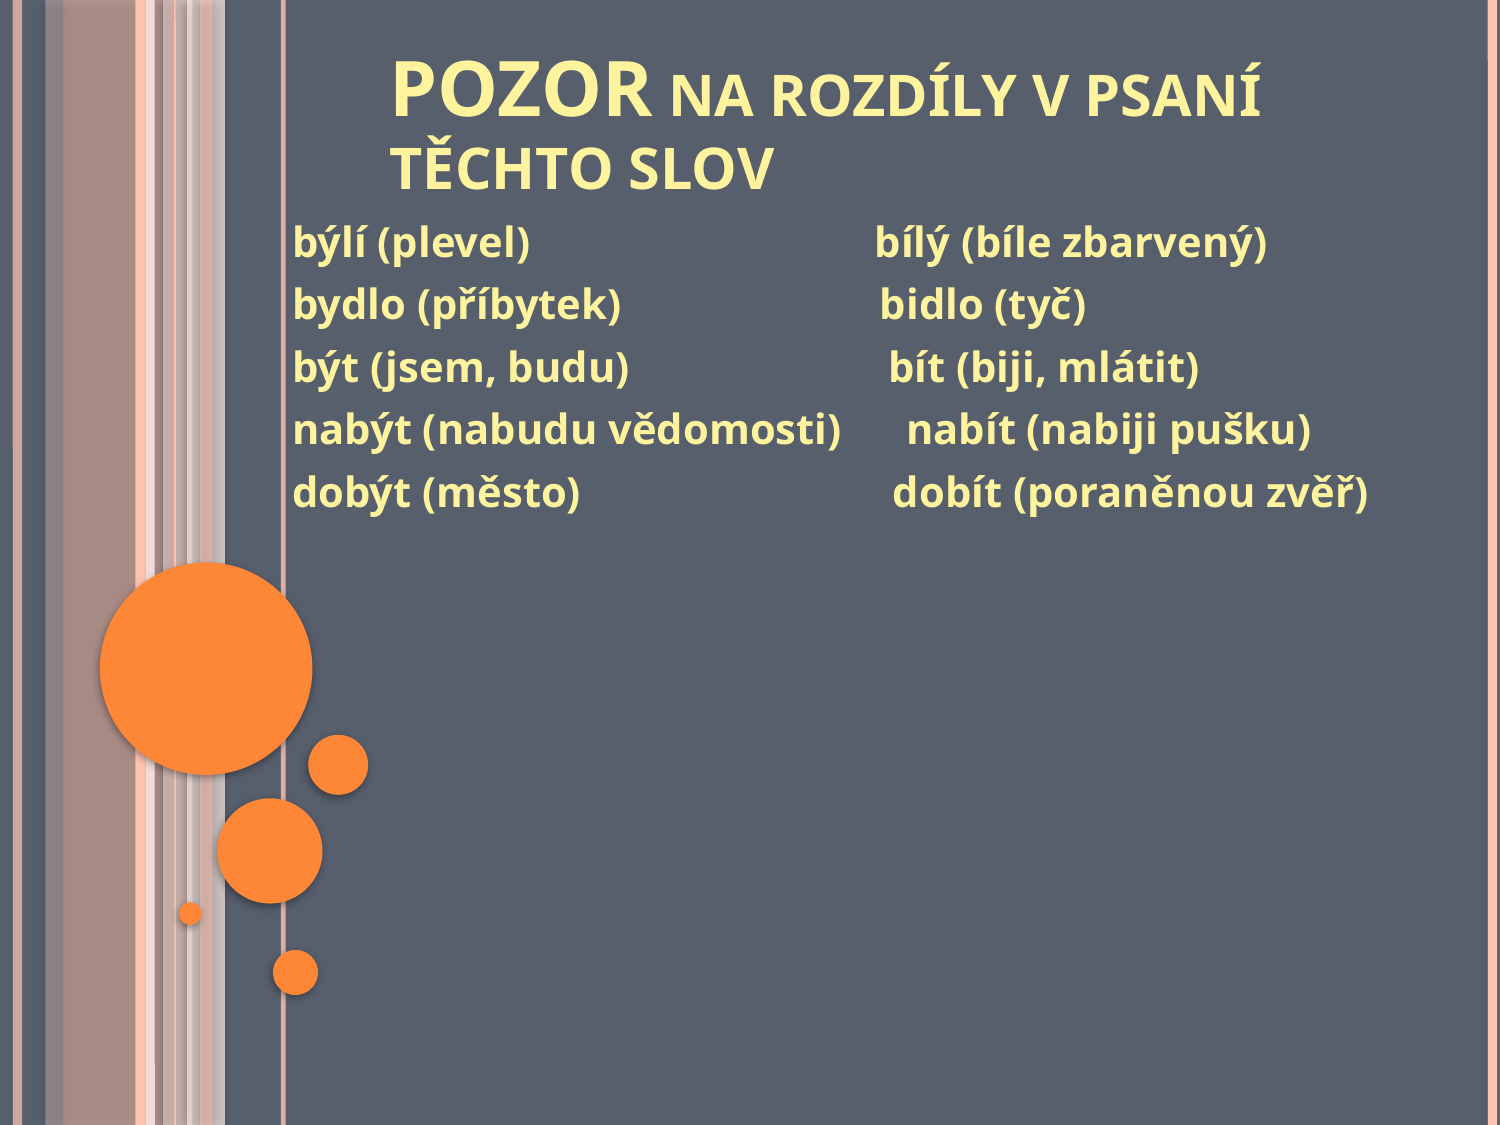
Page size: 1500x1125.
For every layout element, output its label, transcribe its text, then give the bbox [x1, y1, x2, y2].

list býlí (plevel) bílý (bíle zbarvený) bydlo (příbytek) bidlo (tyč) být (jsem, budu) bít (biji, mlátit) nabýt (nabudu vědomosti) nabít (nabiji pušku) dobýt (město) dobít (poraněnou zvěř) [277, 208, 1500, 752]
title Pozor na rozdíly v psaní těchto slov [375, 30, 1388, 208]
